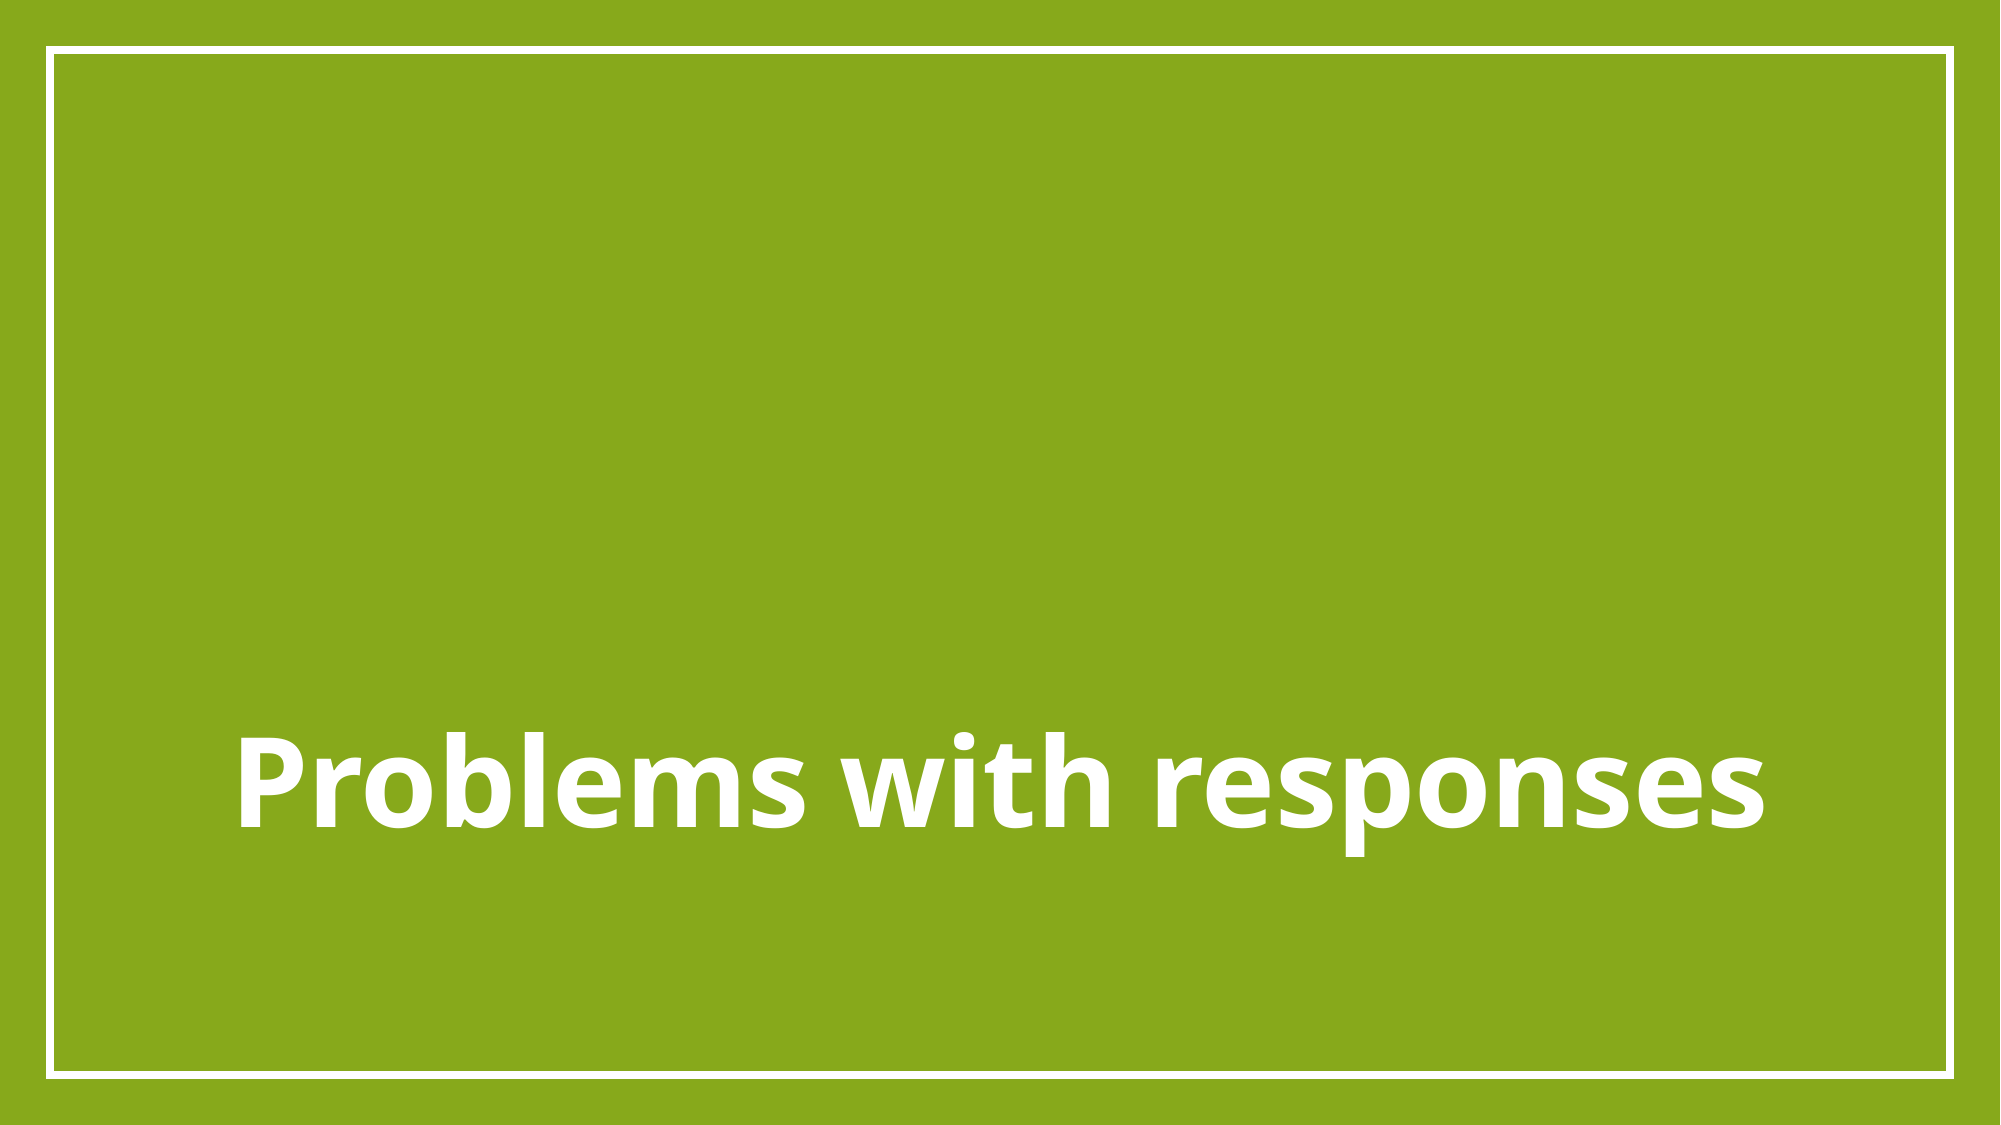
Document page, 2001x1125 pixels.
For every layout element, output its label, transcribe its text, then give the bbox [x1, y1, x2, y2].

title Problems with responses [136, 412, 1862, 863]
